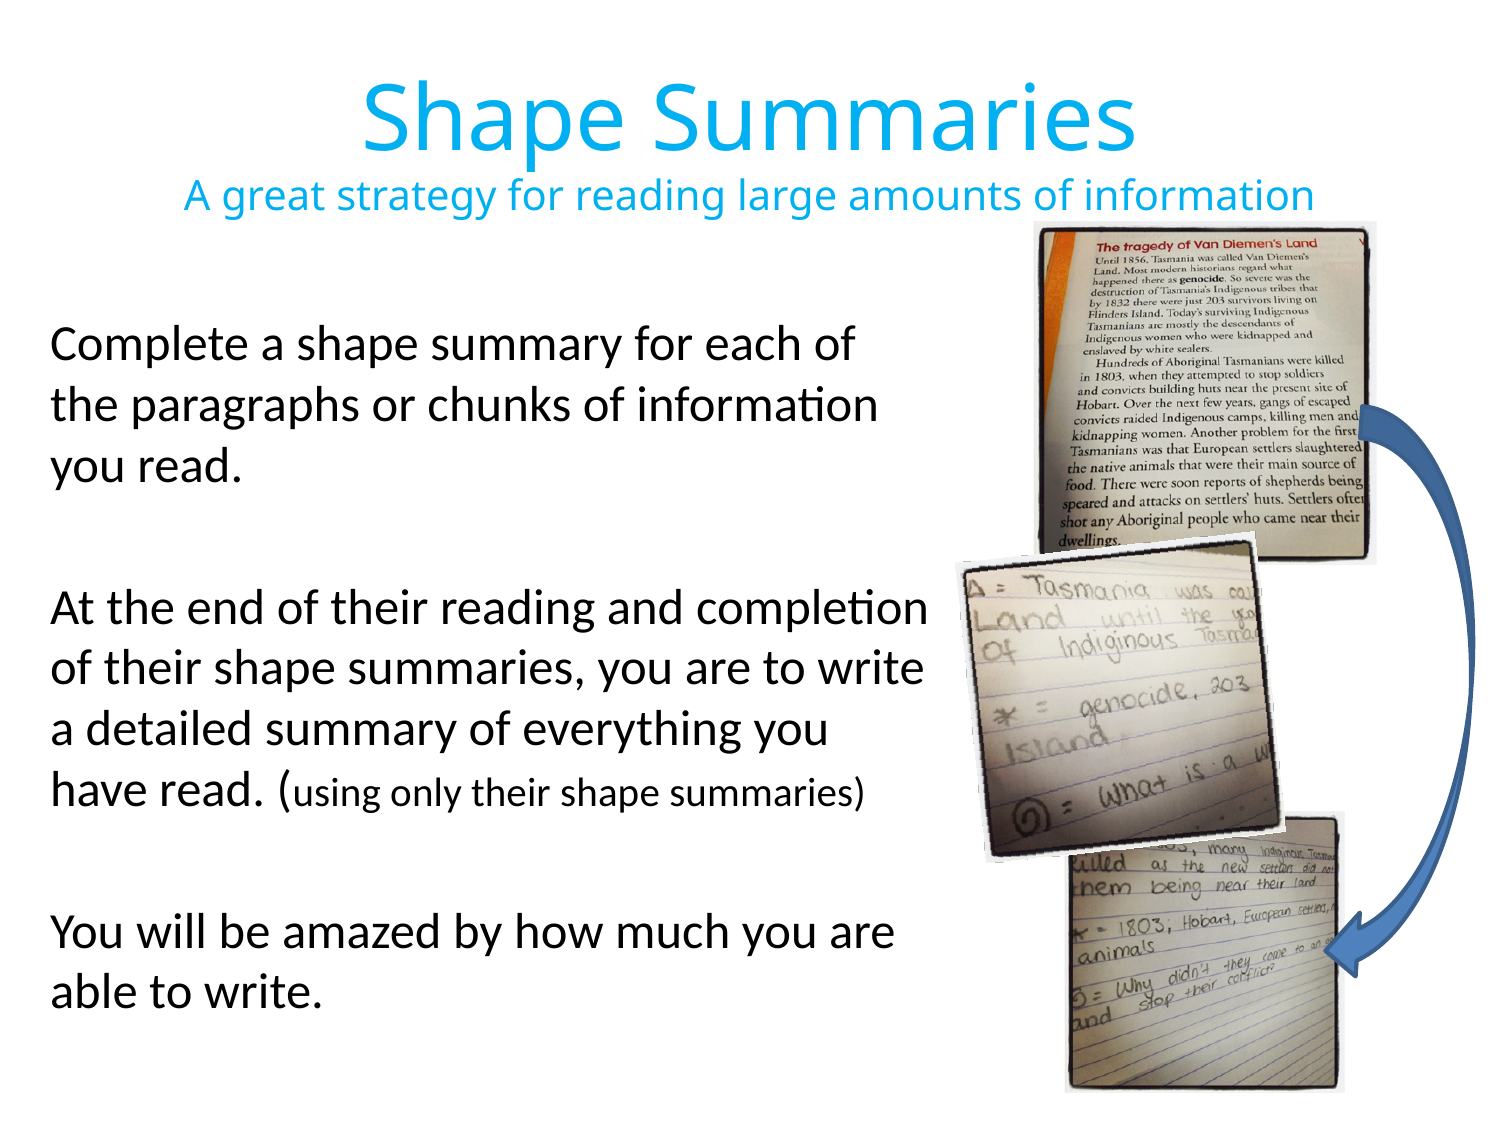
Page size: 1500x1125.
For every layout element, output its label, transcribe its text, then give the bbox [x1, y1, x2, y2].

picture [954, 221, 1377, 1093]
title Shape Summaries A great strategy for reading large amounts of information [75, 45, 1425, 233]
text_box [1351, 408, 1476, 979]
list Complete a shape summary for each of the paragraphs or chunks of information you read. At the end of their reading and completion of their shape summaries, you are to write a detailed summary of everything you have read. (using only their shape summaries) You will be amazed by how much you are able to write. [35, 302, 947, 1046]
